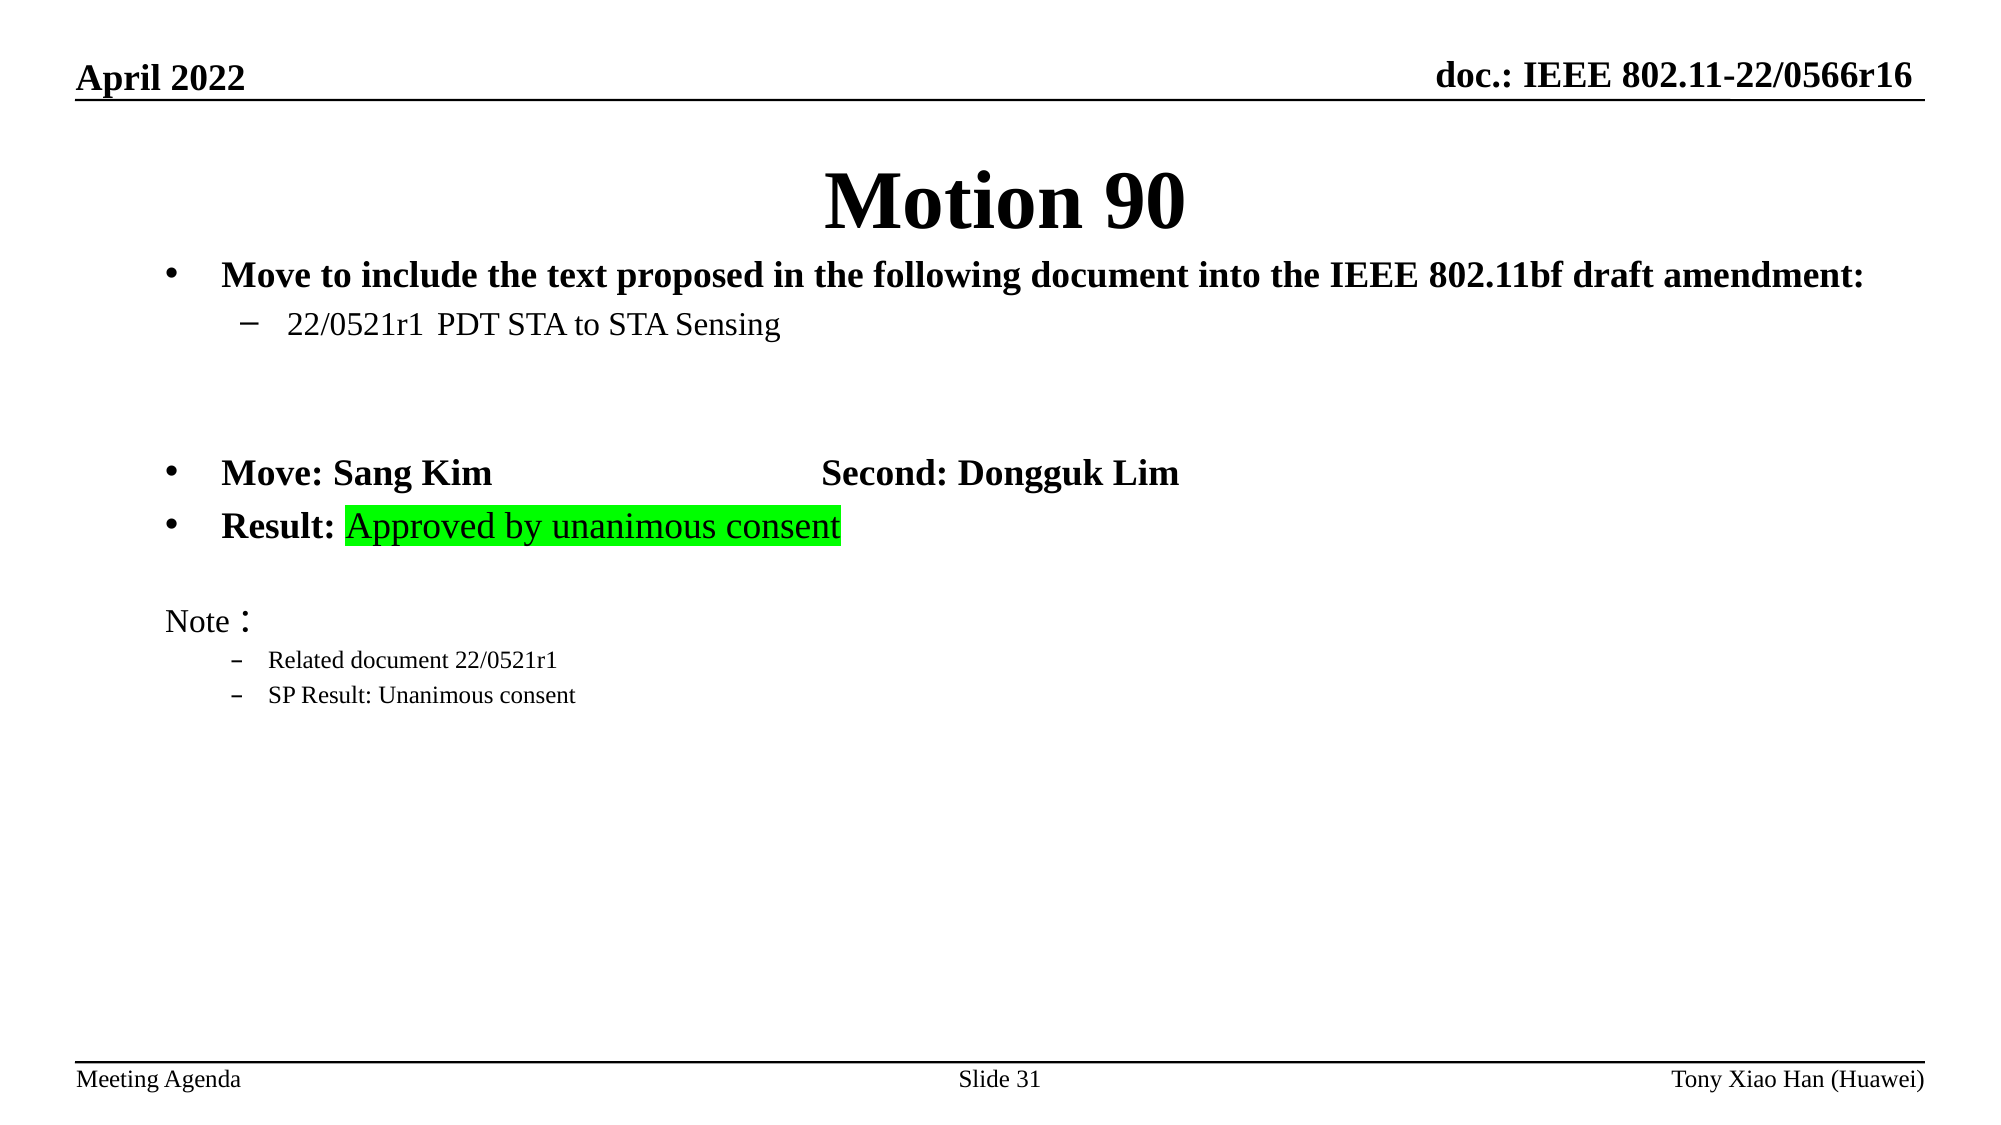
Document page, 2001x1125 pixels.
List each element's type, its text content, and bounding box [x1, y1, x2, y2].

text_box Move to include the text proposed in the following document into the IEEE 802.11bf draft amendment: 22/0521r1 PDT STA to STA Sensing Move: Sang Kim Second: Dongguk Lim Result: Approved by unanimous consent Note： Related document 22/0521r1 SP Result: Unanimous consent [150, 212, 1900, 900]
text_box Motion 90 [368, 137, 1644, 212]
